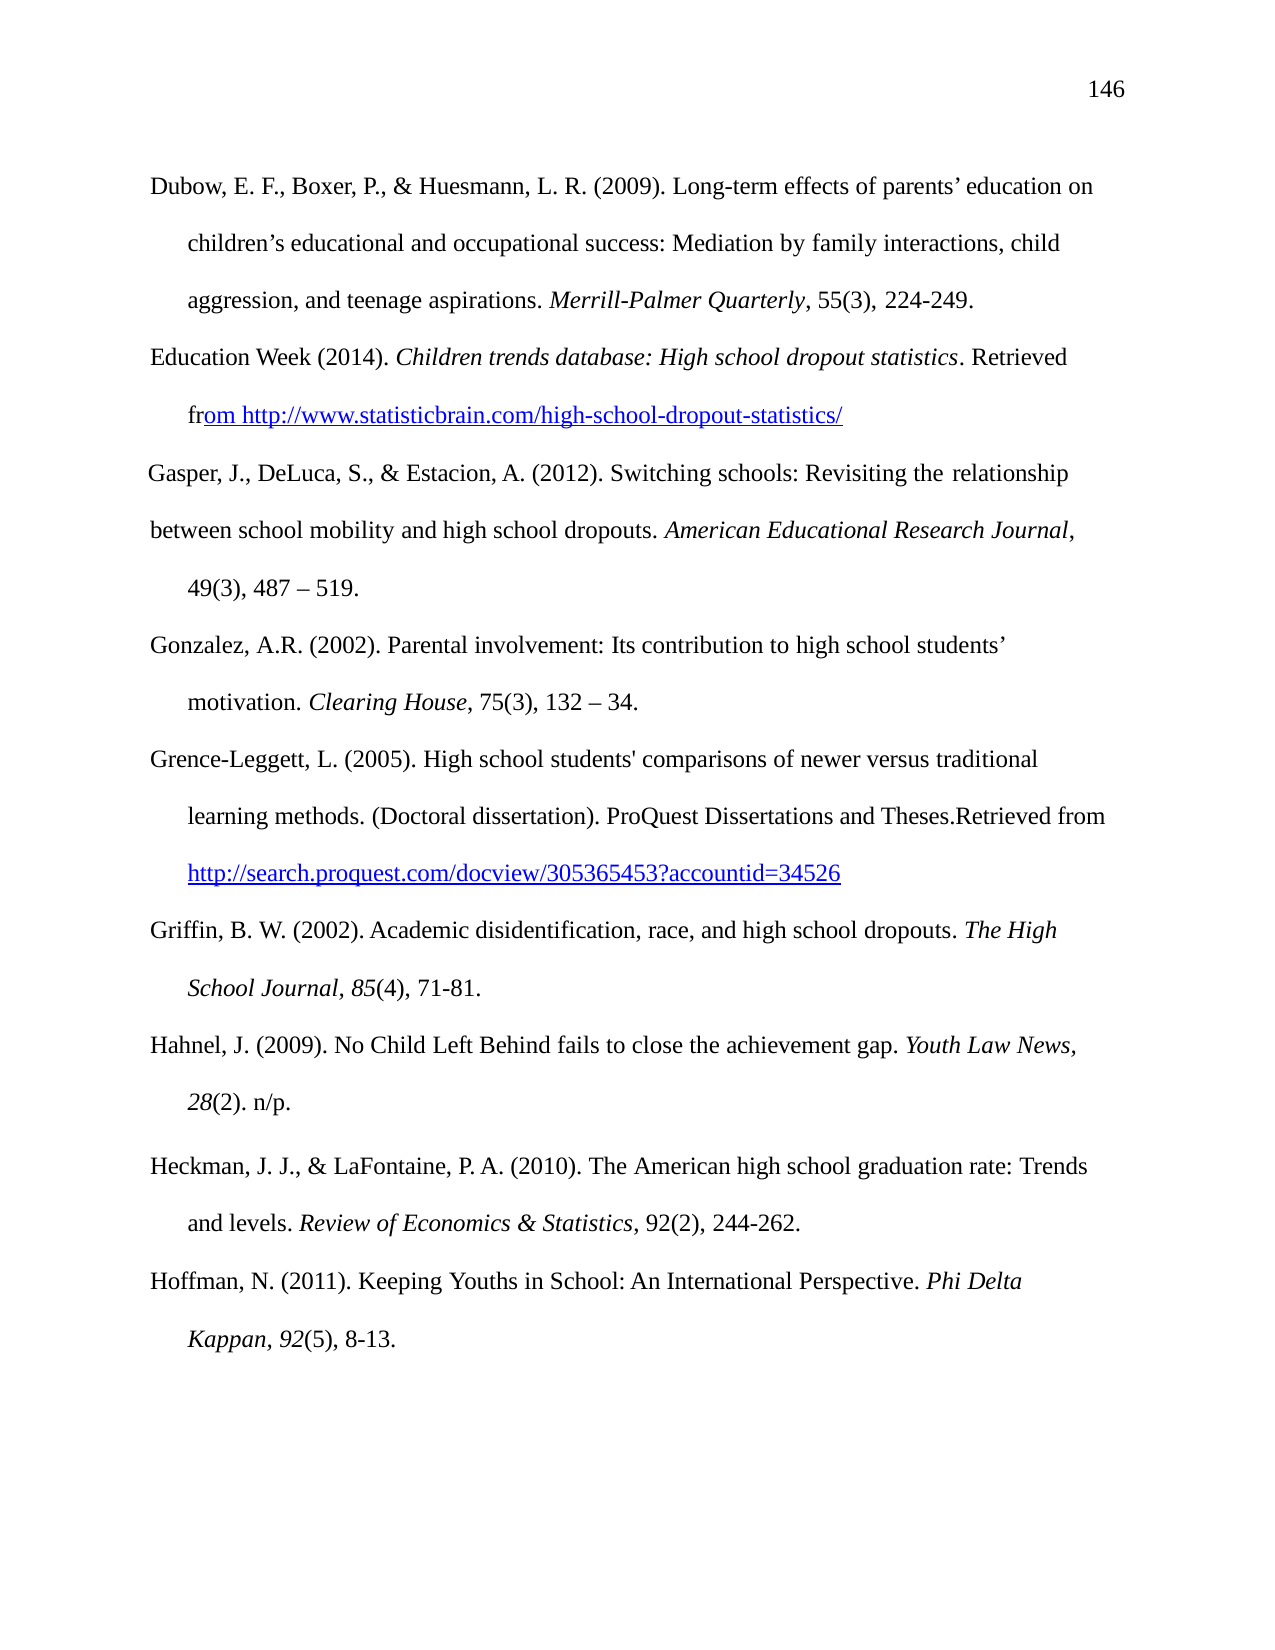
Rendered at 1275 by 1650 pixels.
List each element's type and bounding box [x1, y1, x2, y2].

text_box [147, 70, 1128, 1353]
